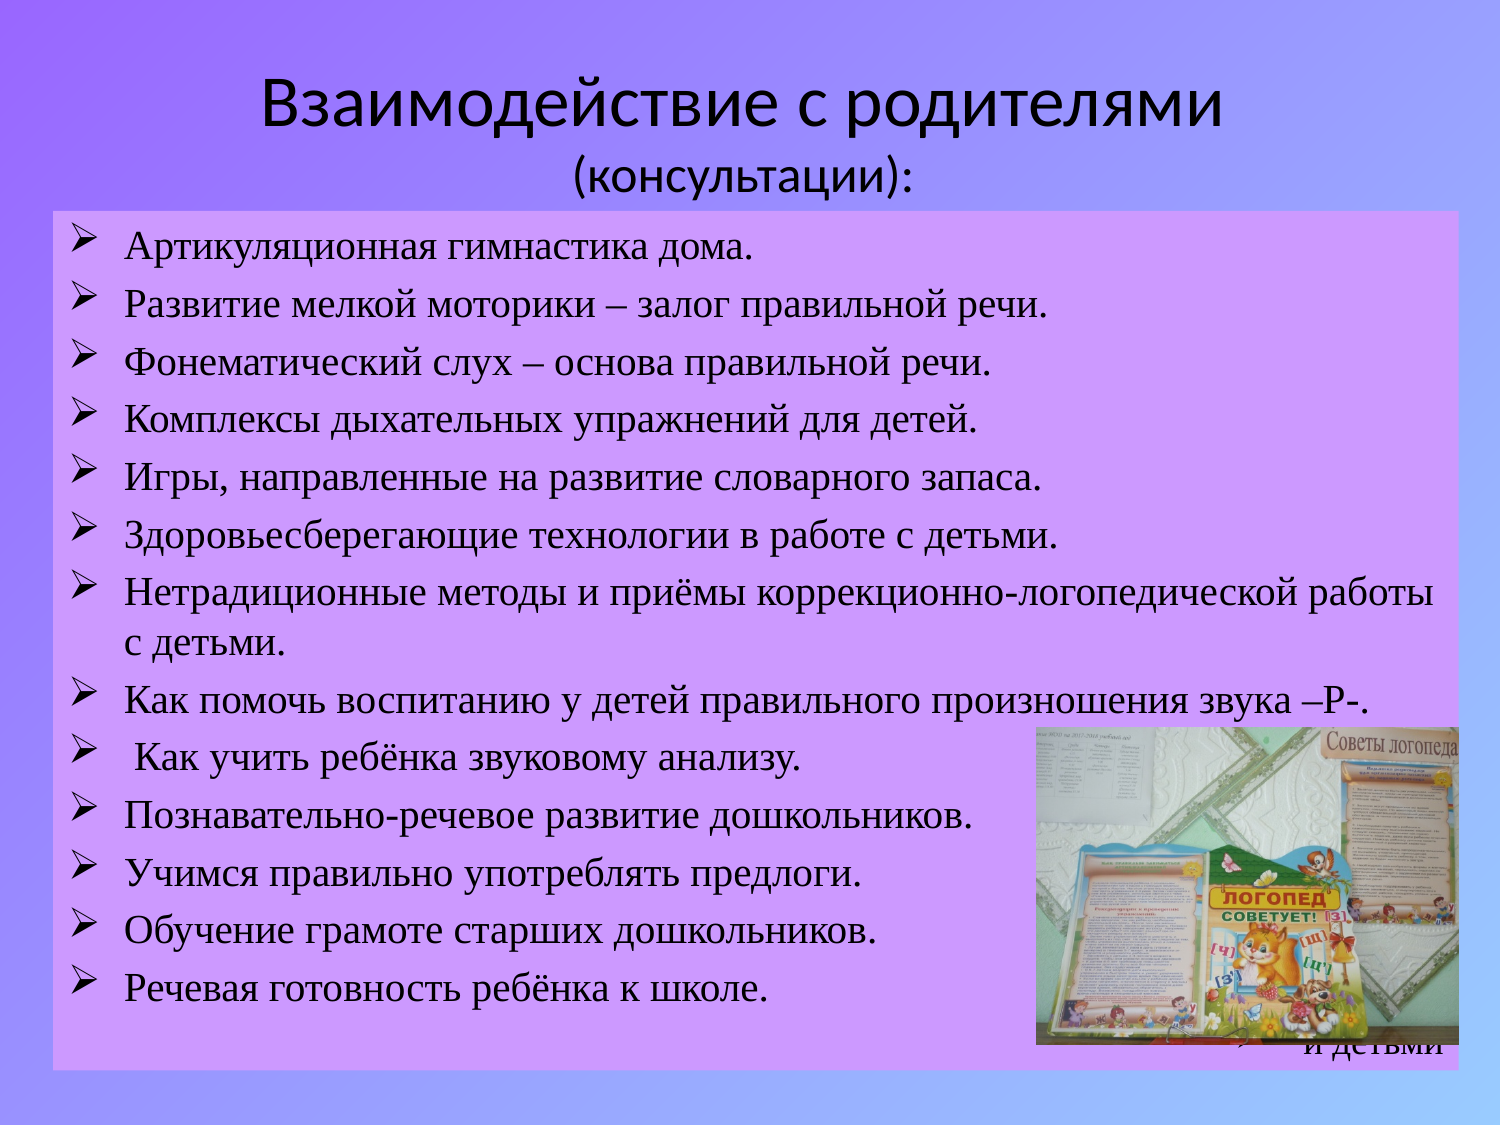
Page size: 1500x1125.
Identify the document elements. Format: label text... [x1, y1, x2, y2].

title Взаимодействие с родителями (консультации): [75, 45, 1412, 210]
picture [1036, 727, 1459, 1045]
list Артикуляционная гимнастика дома. Развитие мелкой моторики – залог правильной речи. Фонематический слух – основа правильной речи. Комплексы дыхательных упражнений для детей. Игры, направленные на развитие словарного запаса. Здоровьесберегающие технологии в работе с детьми. Нетрадиционные методы и приёмы коррекционно-логопедической работы с детьми. Как помочь воспитанию у детей правильного произношения звука –Р-. Как учить ребёнка звуковому анализу. Познавательно-речевое развитие дошкольников. Учимся правильно употреблять предлоги. Обучение грамоте старших дошкольников. Речевая готовность ребёнка к школе. и детьми [53, 210, 1459, 1071]
